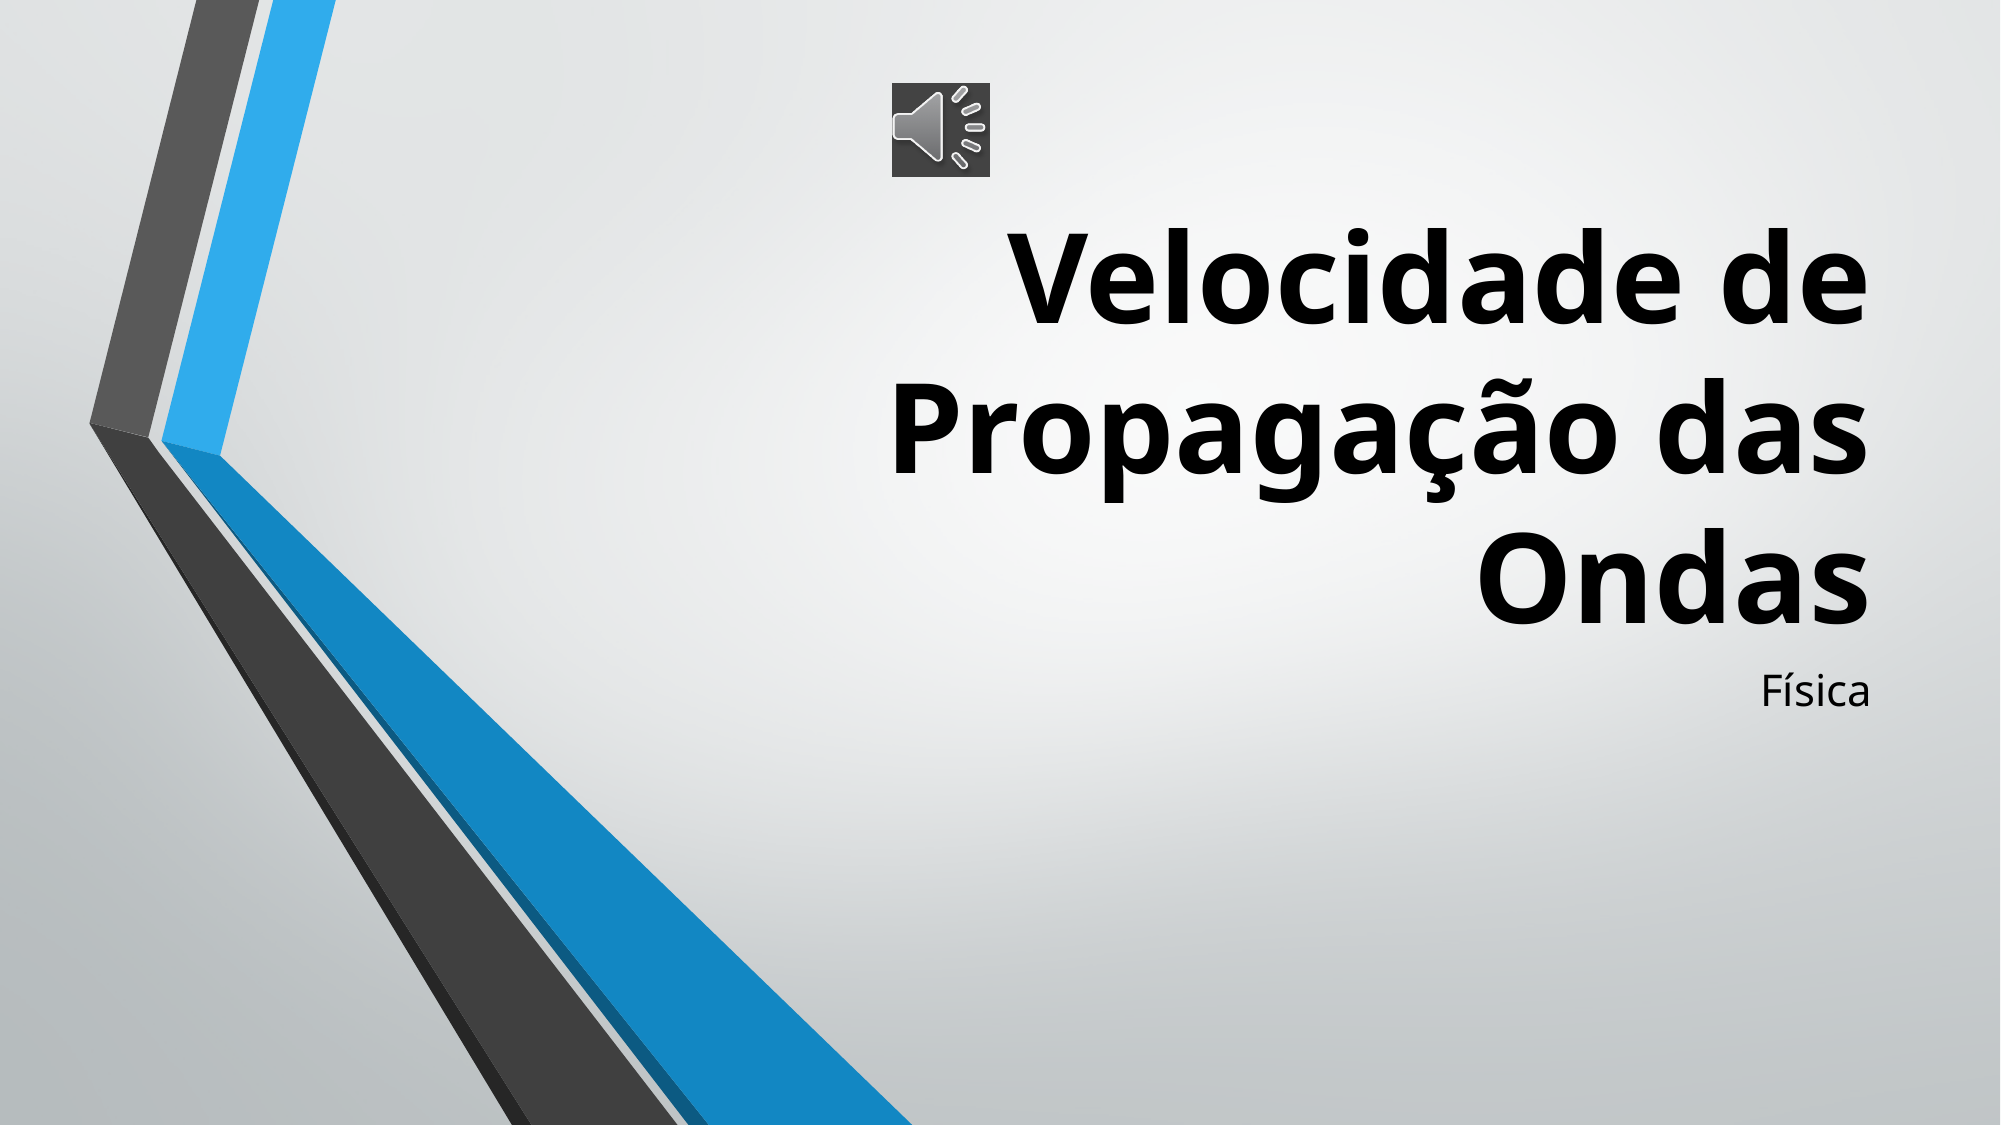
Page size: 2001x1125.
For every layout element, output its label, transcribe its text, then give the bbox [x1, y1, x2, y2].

title Velocidade de Propagação das Ondas [480, 226, 1887, 656]
picture [891, 82, 992, 178]
subtitle Física [740, 655, 1887, 884]
